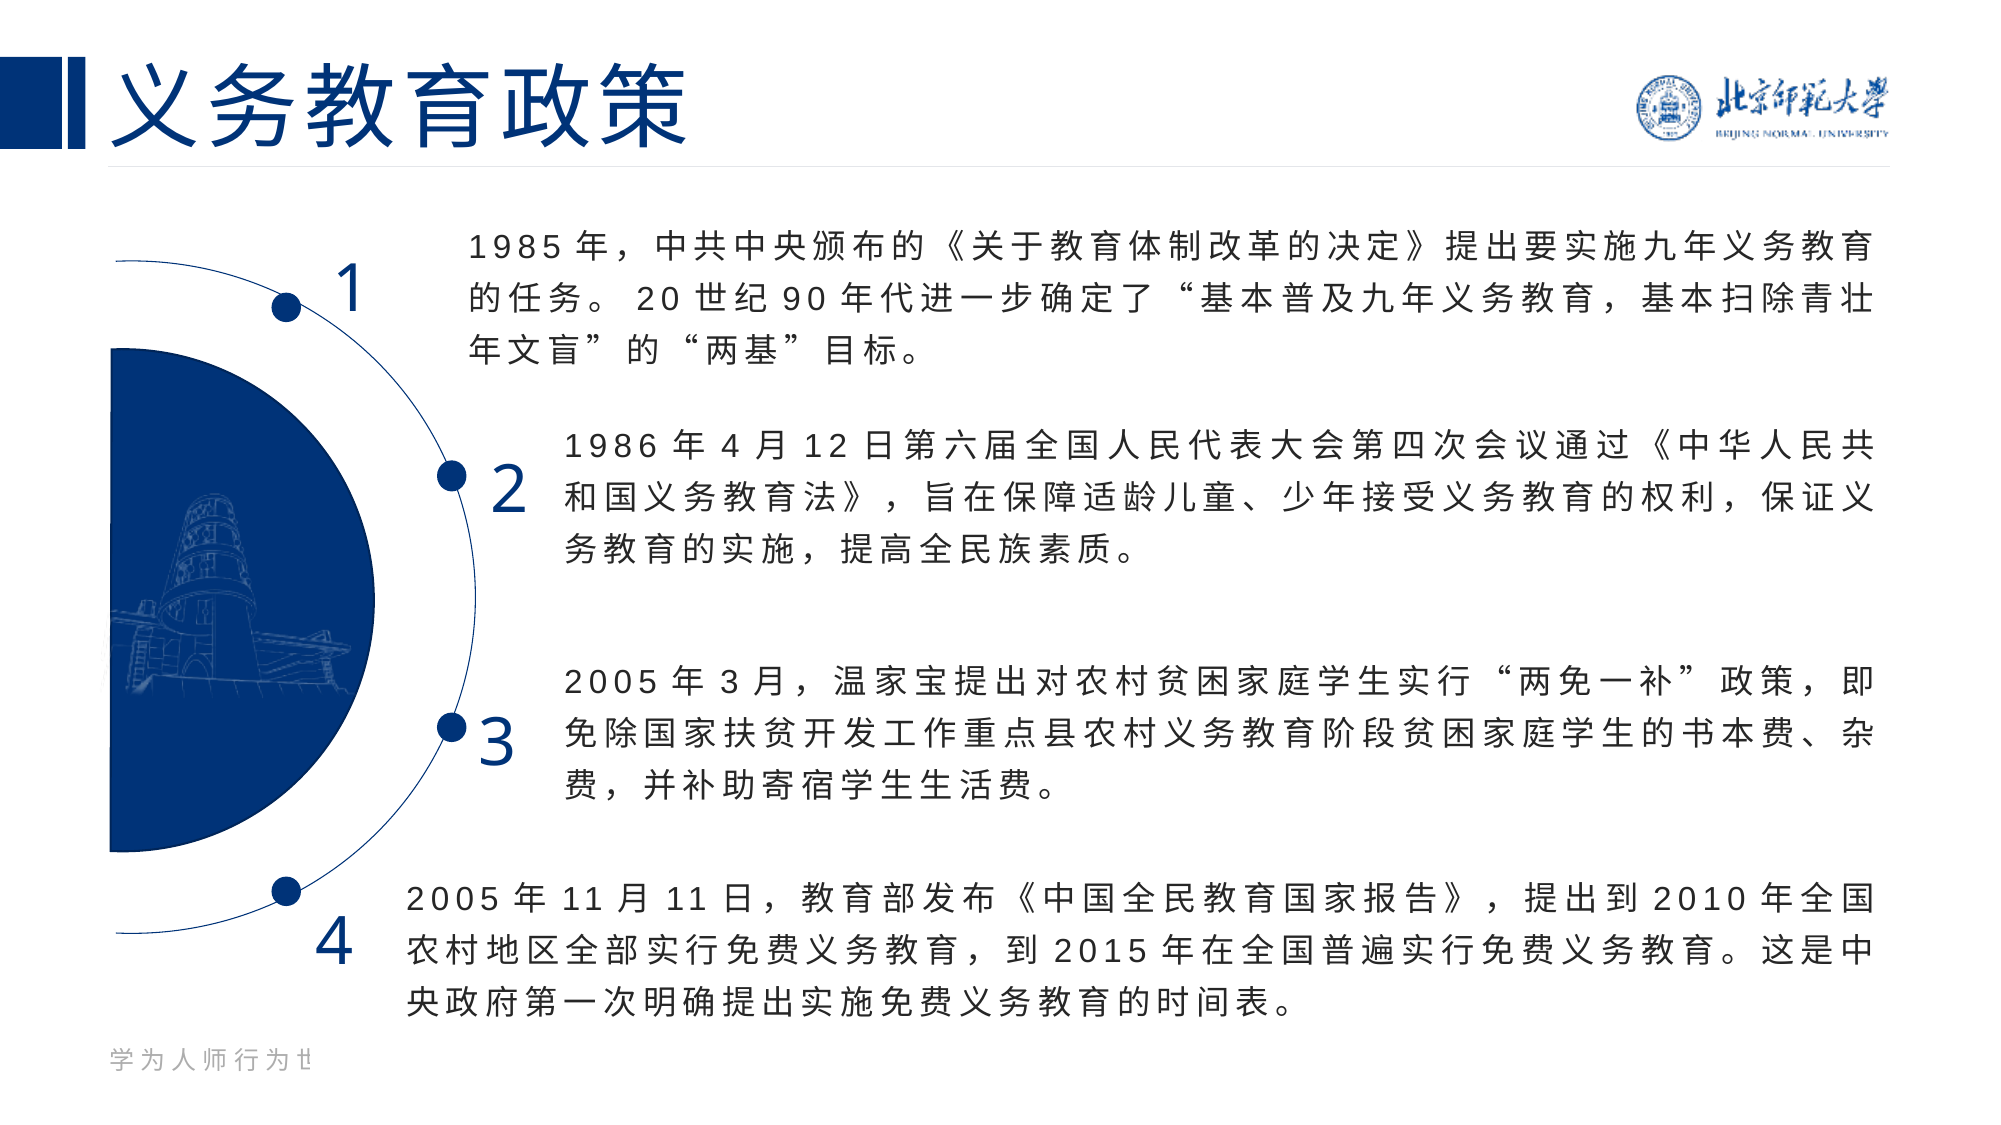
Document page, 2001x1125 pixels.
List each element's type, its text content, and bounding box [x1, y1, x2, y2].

text_box [110, 348, 126, 481]
text_box [270, 875, 301, 908]
text_box 1985年，中共中央颁布的《关于教育体制改革的决定》提出要实施九年义务教育的任务。20世纪90年代进一步确定了“基本普及九年义务教育，基本扫除青壮年文盲”的“两基”目标。 [468, 213, 1881, 370]
text_box [109, 705, 126, 853]
title 义务教育政策 [108, 56, 1413, 166]
picture [80, 481, 397, 705]
text_box 1 [317, 213, 397, 333]
text_box 4 [301, 866, 406, 985]
text_box [270, 291, 303, 324]
text_box [435, 459, 468, 493]
text_box [115, 260, 476, 934]
text_box 2 [475, 414, 564, 534]
text_box 2005年3月，温家宝提出对农村贫困家庭学生实行“两免一补”政策，即免除国家扶贫开发工作重点县农村义务教育阶段贫困家庭学生的书本费、杂费，并补助寄宿学生生活费。 [564, 648, 1881, 805]
text_box 3 [463, 667, 564, 787]
text_box 1986年4月12日第六届全国人民代表大会第四次会议通过《中华人民共和国义务教育法》，旨在保障适龄儿童、少年接受义务教育的权利，保证义务教育的实施，提高全民族素质。 [564, 412, 1881, 569]
text_box 2005年11月11日，教育部发布《中国全民教育国家报告》，提出到2010年全国农村地区全部实行免费义务教育，到2015年在全国普遍实行免费义务教育。这是中央政府第一次明确提出实施免费义务教育的时间表。 [406, 865, 1881, 1021]
picture [1623, 71, 1918, 145]
text_box [435, 711, 463, 744]
